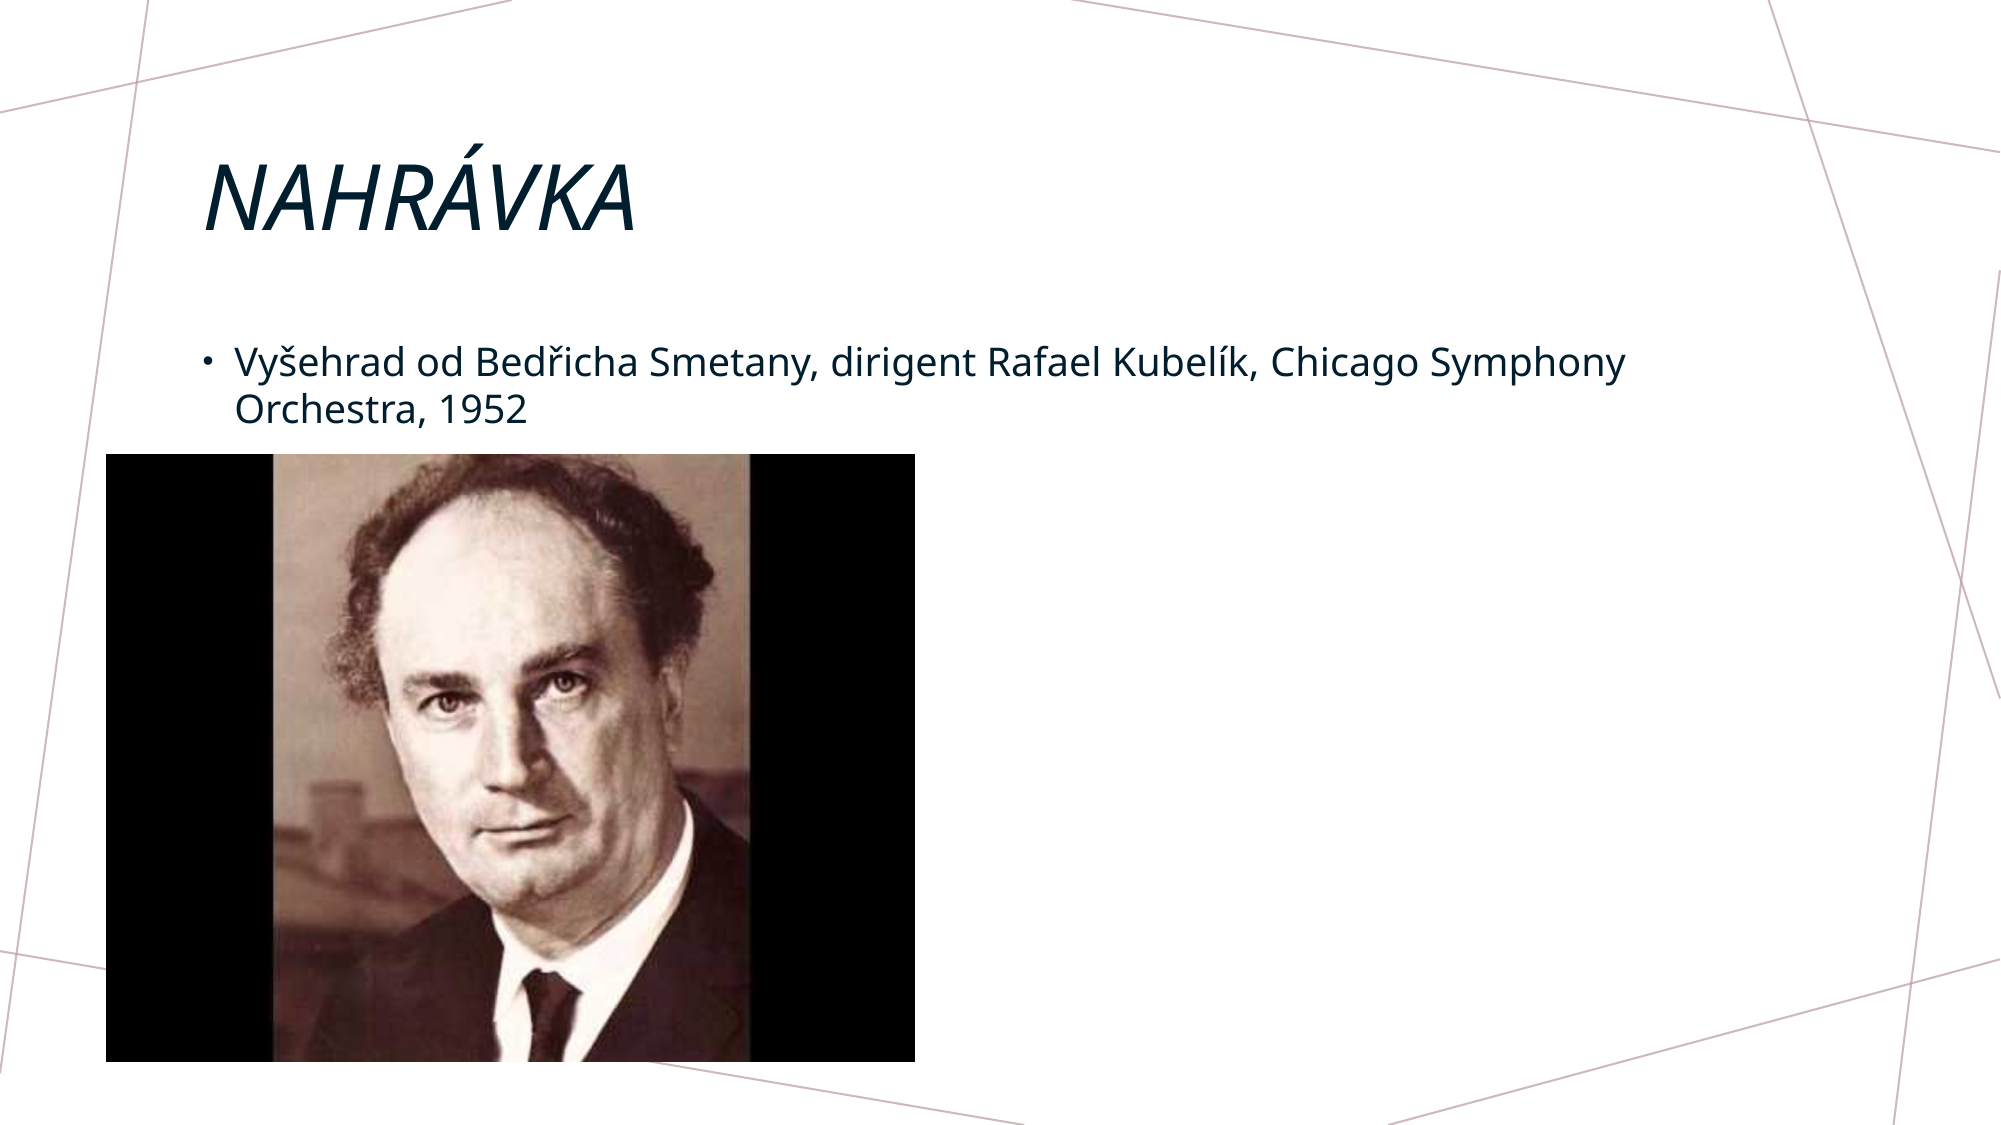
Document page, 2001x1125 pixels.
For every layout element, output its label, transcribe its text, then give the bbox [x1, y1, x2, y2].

list Vyšehrad od Bedřicha Smetany, dirigent Rafael Kubelík, Chicago Symphony Orchestra, 1952 [187, 329, 1813, 441]
title nahrávka [187, 87, 1813, 315]
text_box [105, 453, 916, 1063]
